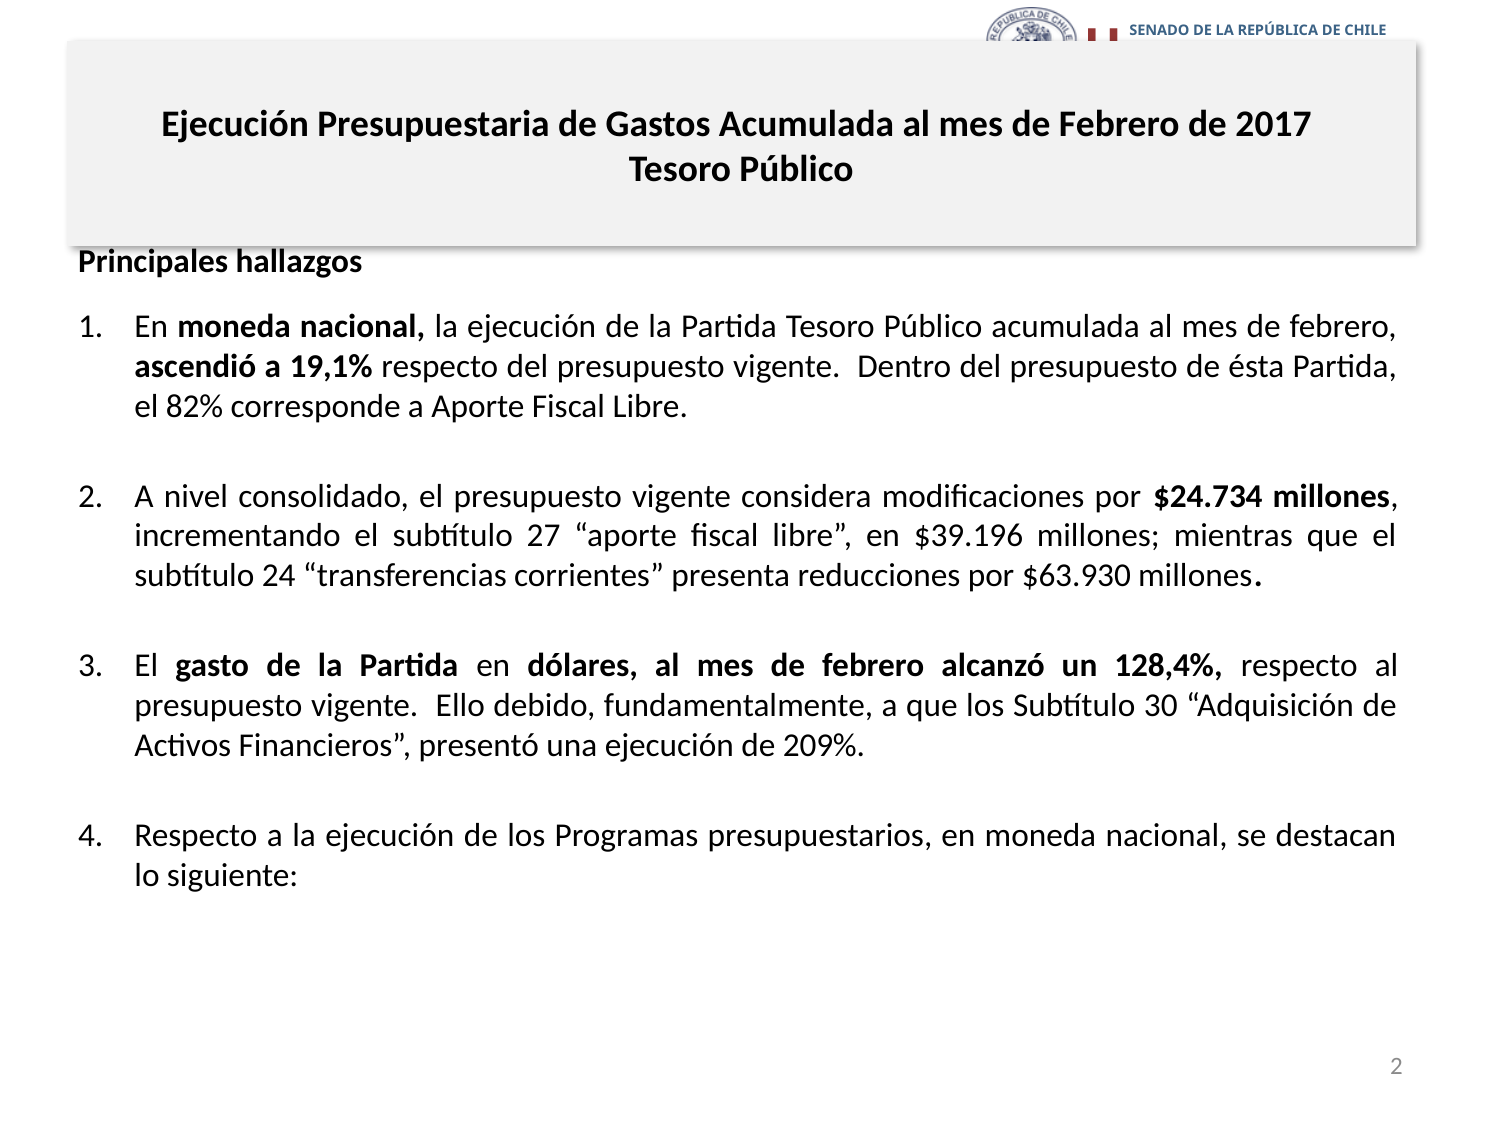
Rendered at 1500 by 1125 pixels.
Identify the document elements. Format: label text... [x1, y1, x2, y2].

slide_number 2 [1067, 1035, 1418, 1095]
title Ejecución Presupuestaria de Gastos Acumulada al mes de Febrero de 2017 Tesoro Público [67, 41, 1415, 246]
picture [986, 7, 1079, 41]
text_box Principales hallazgos En moneda nacional, la ejecución de la Partida Tesoro Público acumulada al mes de febrero, ascendió a 19,1% respecto del presupuesto vigente. Dentro del presupuesto de ésta Partida, el 82% corresponde a Aporte Fiscal Libre. A nivel consolidado, el presupuesto vigente considera modificaciones por $24.734 millones, incrementando el subtítulo 27 “aporte fiscal libre”, en $39.196 millones; mientras que el subtítulo 24 “transferencias corrientes” presenta reducciones por $63.930 millones. El gasto de la Partida en dólares, al mes de febrero alcanzó un 128,4%, respecto al presupuesto vigente. Ello debido, fundamentalmente, a que los Subtítulo 30 “Adquisición de Activos Financieros”, presentó una ejecución de 209%. Respecto a la ejecución de los Programas presupuestarios, en moneda nacional, se destacan lo siguiente: [63, 231, 1414, 1059]
